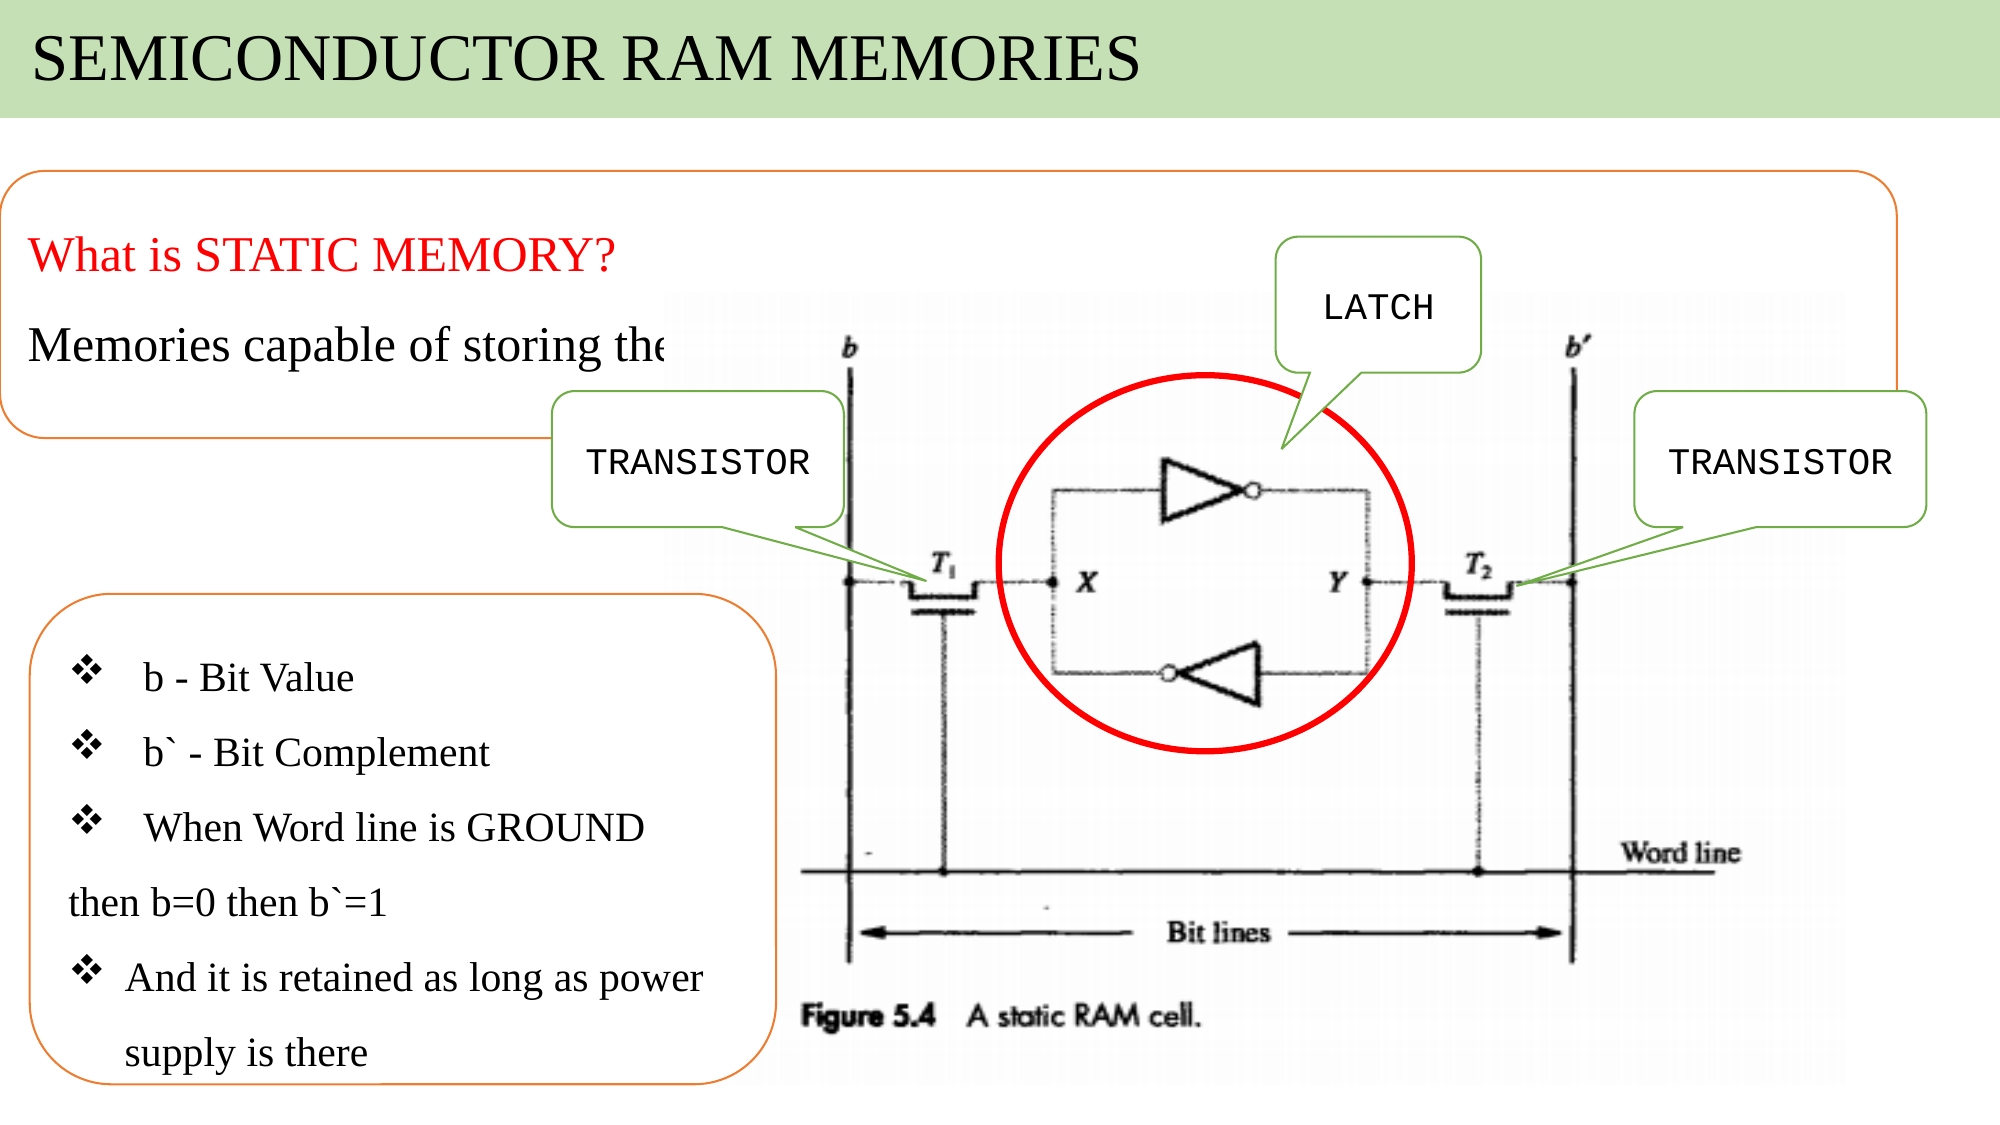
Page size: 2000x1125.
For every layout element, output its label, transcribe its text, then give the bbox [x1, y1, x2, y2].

title SEMICONDUCTOR RAM MEMORIES [0, 0, 2000, 118]
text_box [551, 391, 1927, 528]
picture [1482, 292, 1845, 391]
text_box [998, 528, 1482, 752]
text_box b - Bit Value b` - Bit Complement When Word line is GROUND then b=0 then b`=1 And it is retained as long as power supply is there [28, 592, 701, 1086]
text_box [998, 236, 1482, 391]
picture [664, 292, 998, 391]
text_box What is STATIC MEMORY? Memories capable of storing the the contents as long as power is available. [0, 169, 1898, 440]
picture [664, 528, 1845, 1085]
